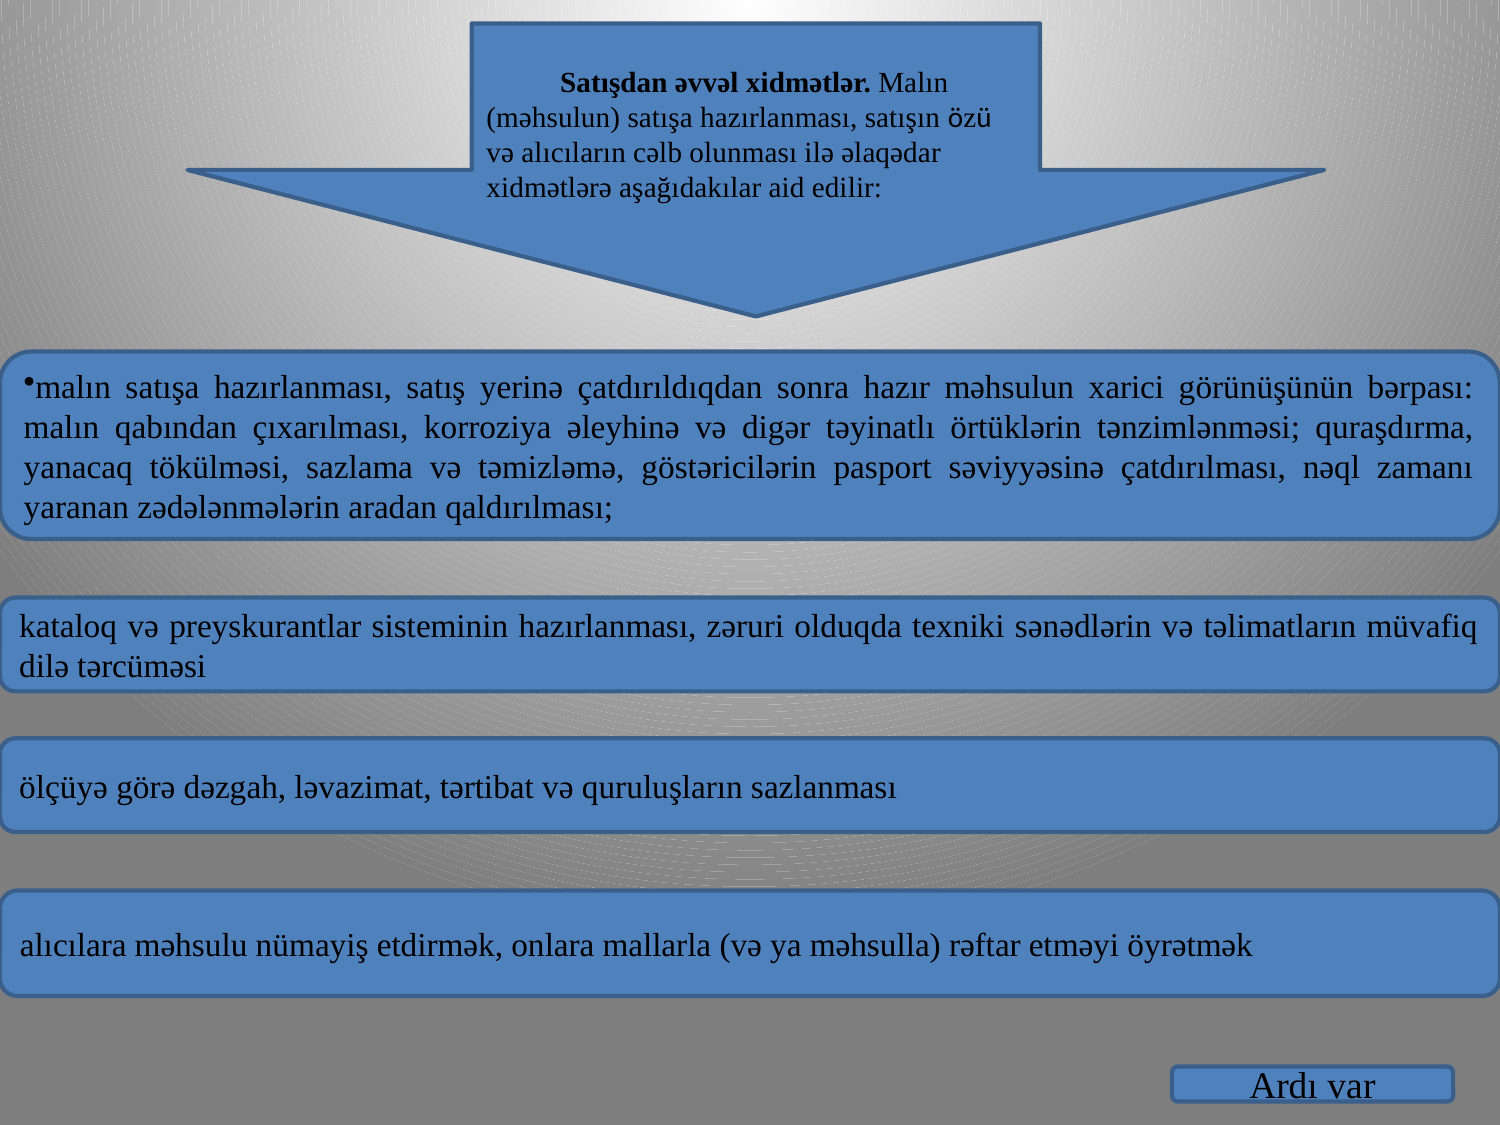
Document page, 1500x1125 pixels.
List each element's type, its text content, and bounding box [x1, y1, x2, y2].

text_box Ardı var [1169, 1064, 1456, 1104]
text_box malın satışa hazırlanması, satış yerinə çatdırıldıqdan sonra hazır məhsulun xarici görünüşünün bərpası: malın qabından çıxarılması, korroziya əleyhinə və digər təyinatlı örtüklərin tənzimlənməsi; quraşdırma, yanacaq tökülməsi, sazlama və təmizləmə, göstəricilərin pasport səviyyəsinə çatdırılması, nəql zamanı yaranan zədələnmələrin aradan qaldırılması; [0, 349, 1500, 542]
text_box kataloq və preyskurantlar sisteminin hazırlanması, zəruri olduqda texniki sənədlərin və təlimatların müvafiq dilə tərcüməsi [0, 595, 1500, 694]
text_box ölçüyə görə dəzgah, ləvazimat, tərtibat və quruluşların sazlanması [0, 736, 1500, 835]
text_box Satışdan əvvəl xidmətlər. Malın (məhsulun) satışa hazırlanması, satışın özü və alıcıların cəlb olunması ilə əlaqədar xidmətlərə aşağıdakılar aid edilir: [185, 21, 1327, 319]
text_box alıcılara məhsulu nümayiş etdirmək, onlara mallarla (və ya məhsulla) rəftar etməyi öyrətmək [0, 888, 1500, 999]
